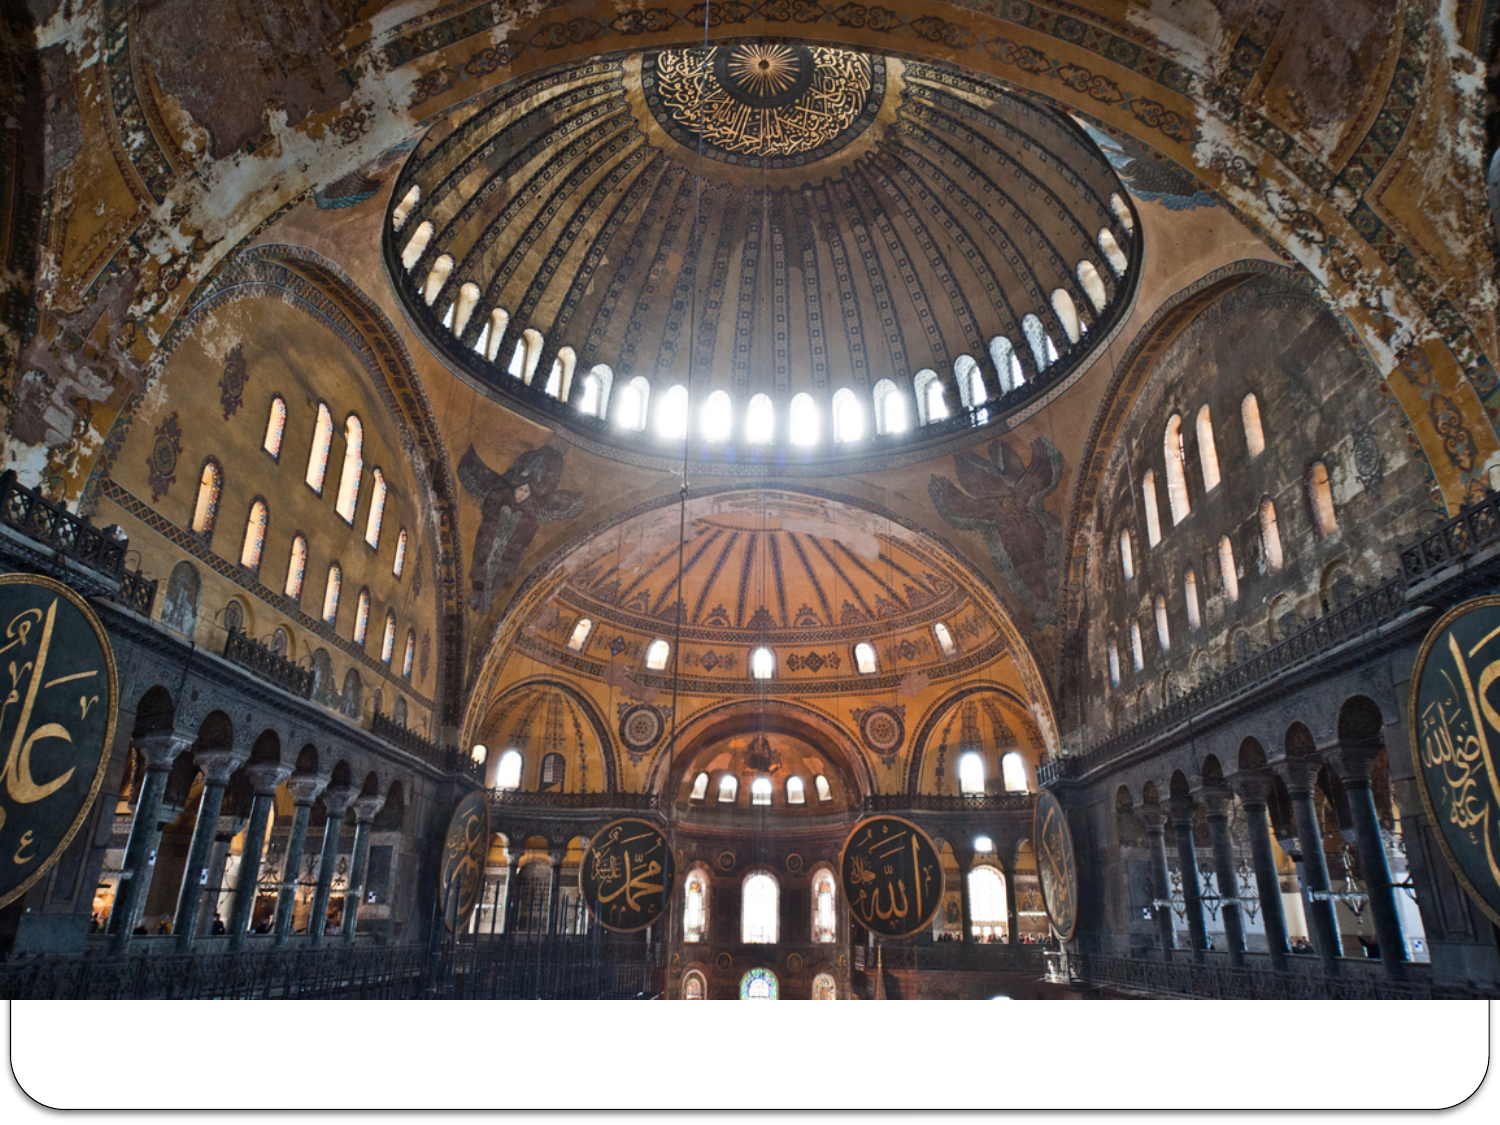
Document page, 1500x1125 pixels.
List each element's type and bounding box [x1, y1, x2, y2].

picture [0, 0, 1500, 1000]
